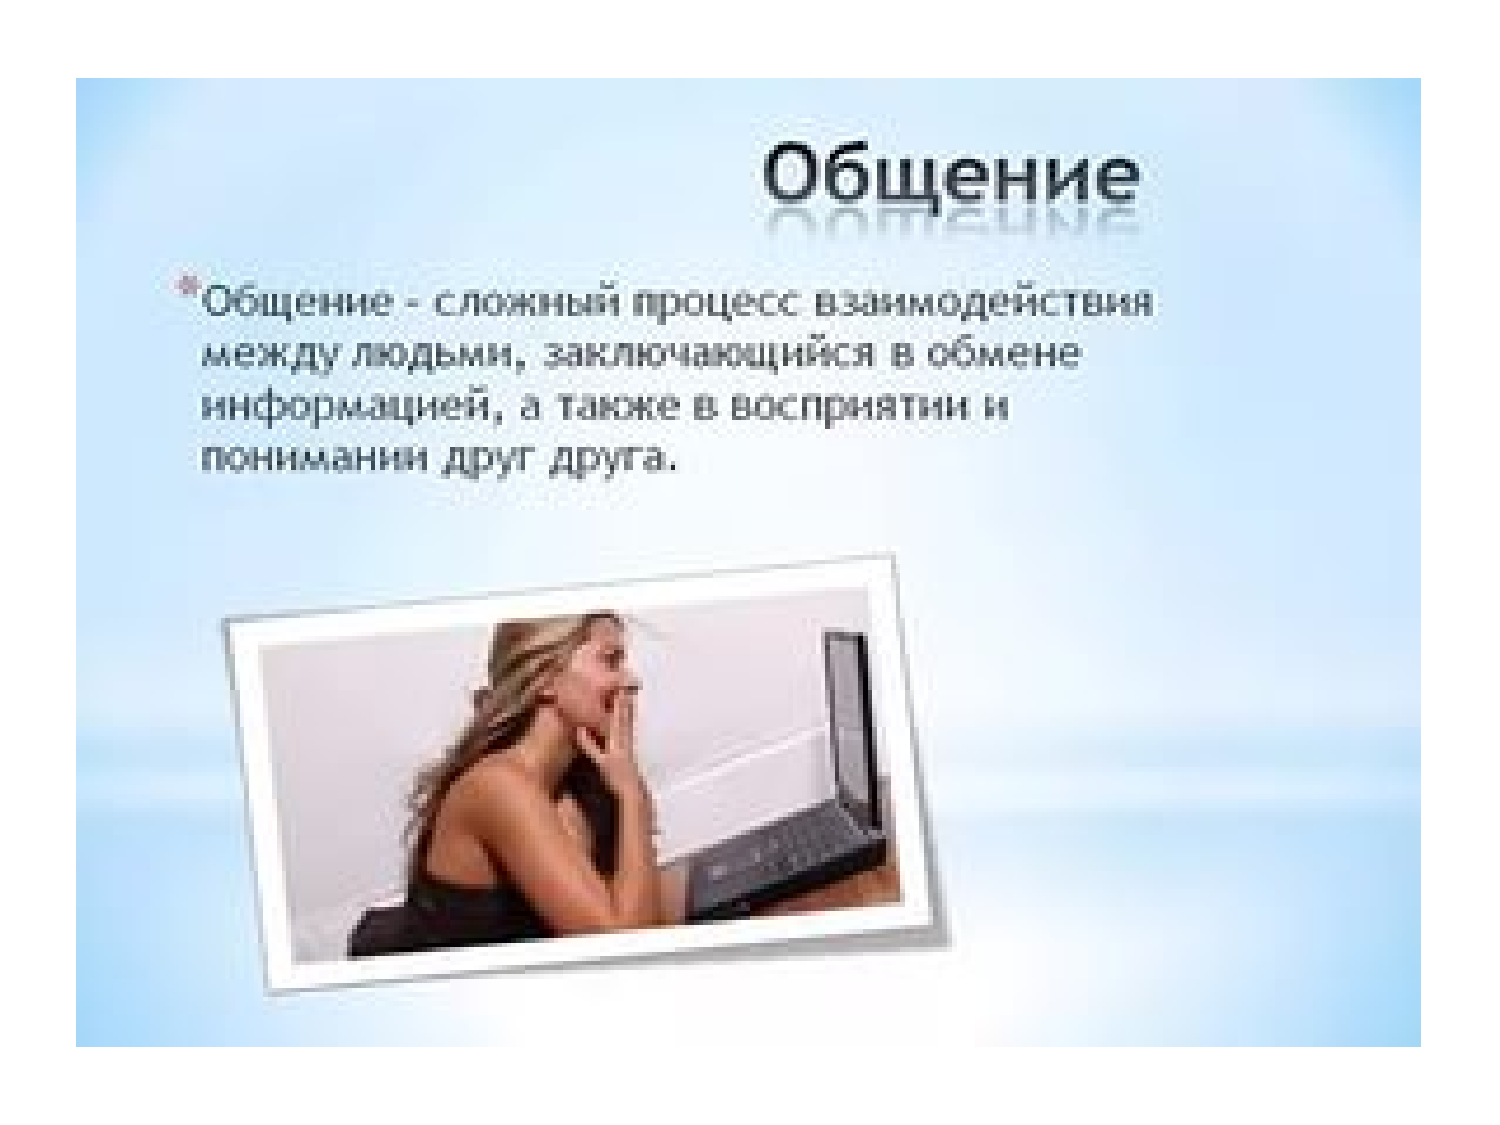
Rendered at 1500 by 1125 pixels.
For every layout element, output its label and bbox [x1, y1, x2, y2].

picture [76, 77, 1421, 1047]
